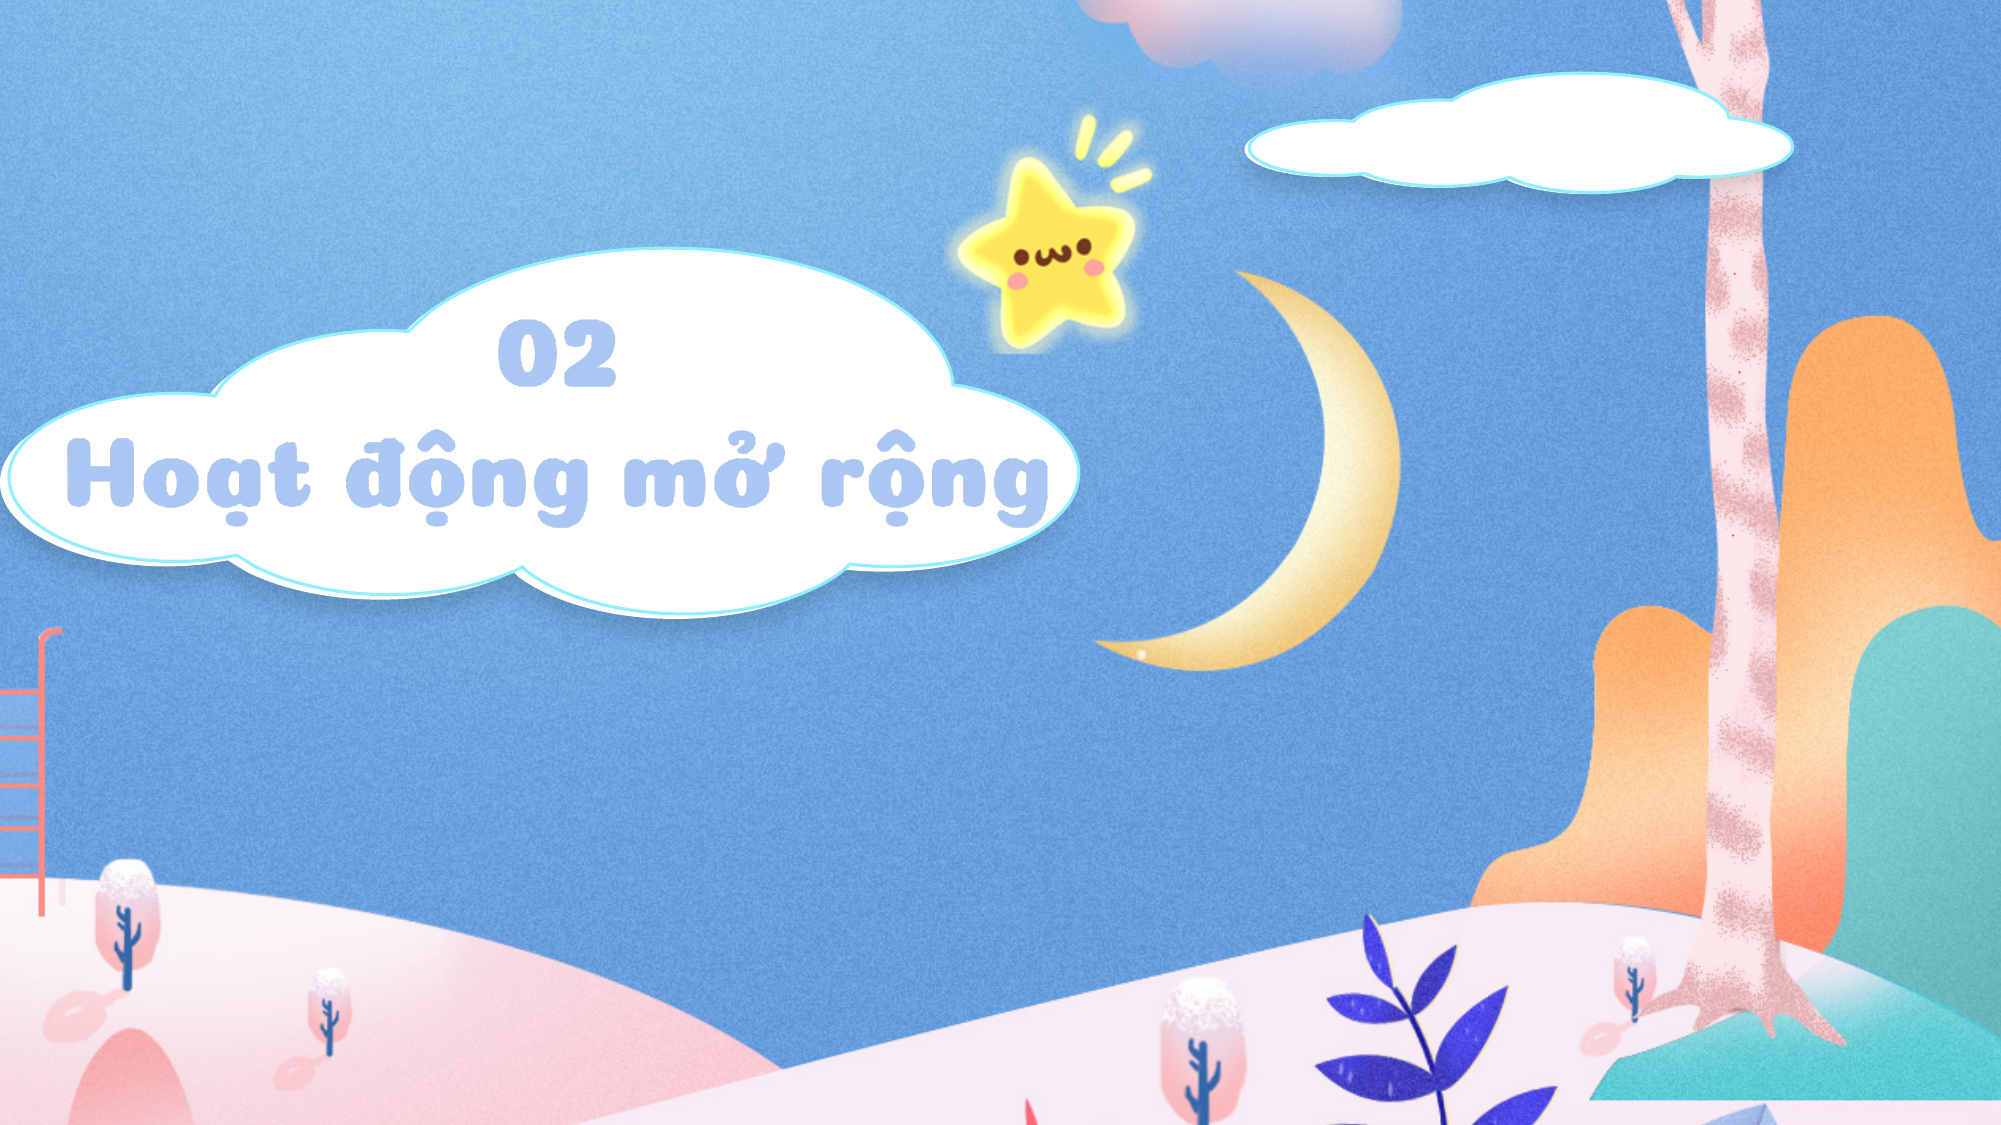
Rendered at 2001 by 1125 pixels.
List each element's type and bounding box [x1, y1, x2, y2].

text_box [0, 248, 1079, 619]
picture [0, 0, 2001, 1125]
text_box [1244, 73, 1793, 195]
